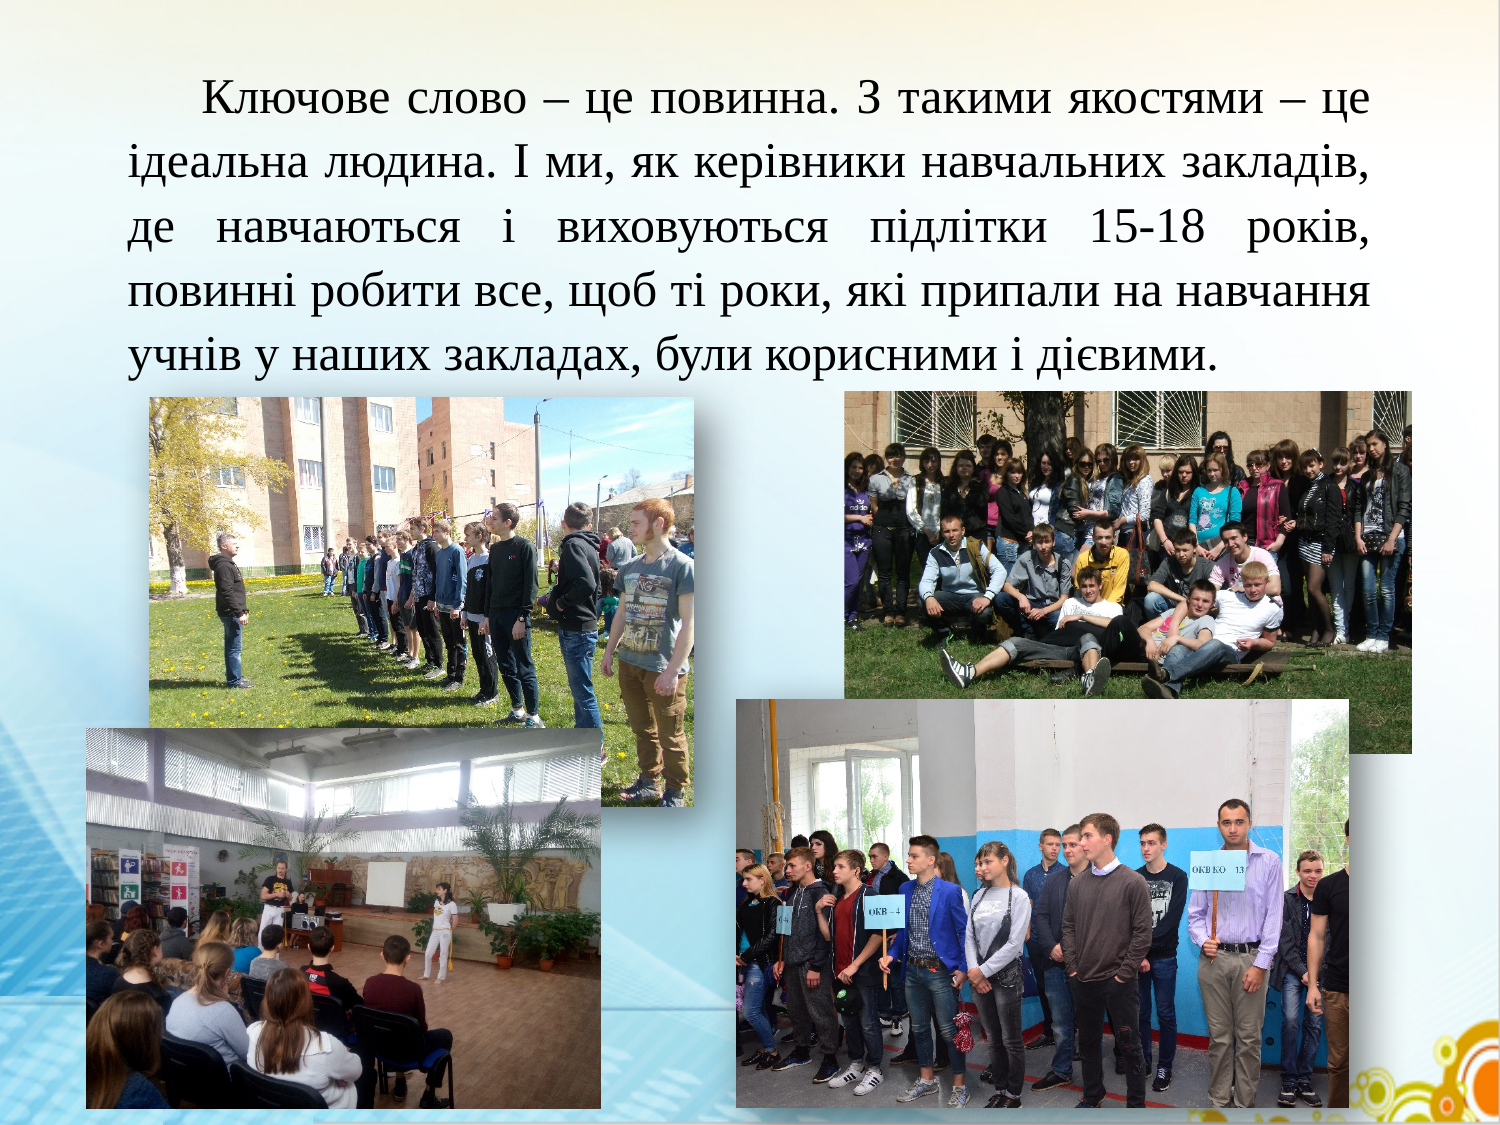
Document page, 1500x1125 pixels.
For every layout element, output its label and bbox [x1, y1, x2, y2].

picture [736, 391, 1412, 1108]
picture [86, 397, 694, 1109]
text_box [0, 0, 1500, 1125]
